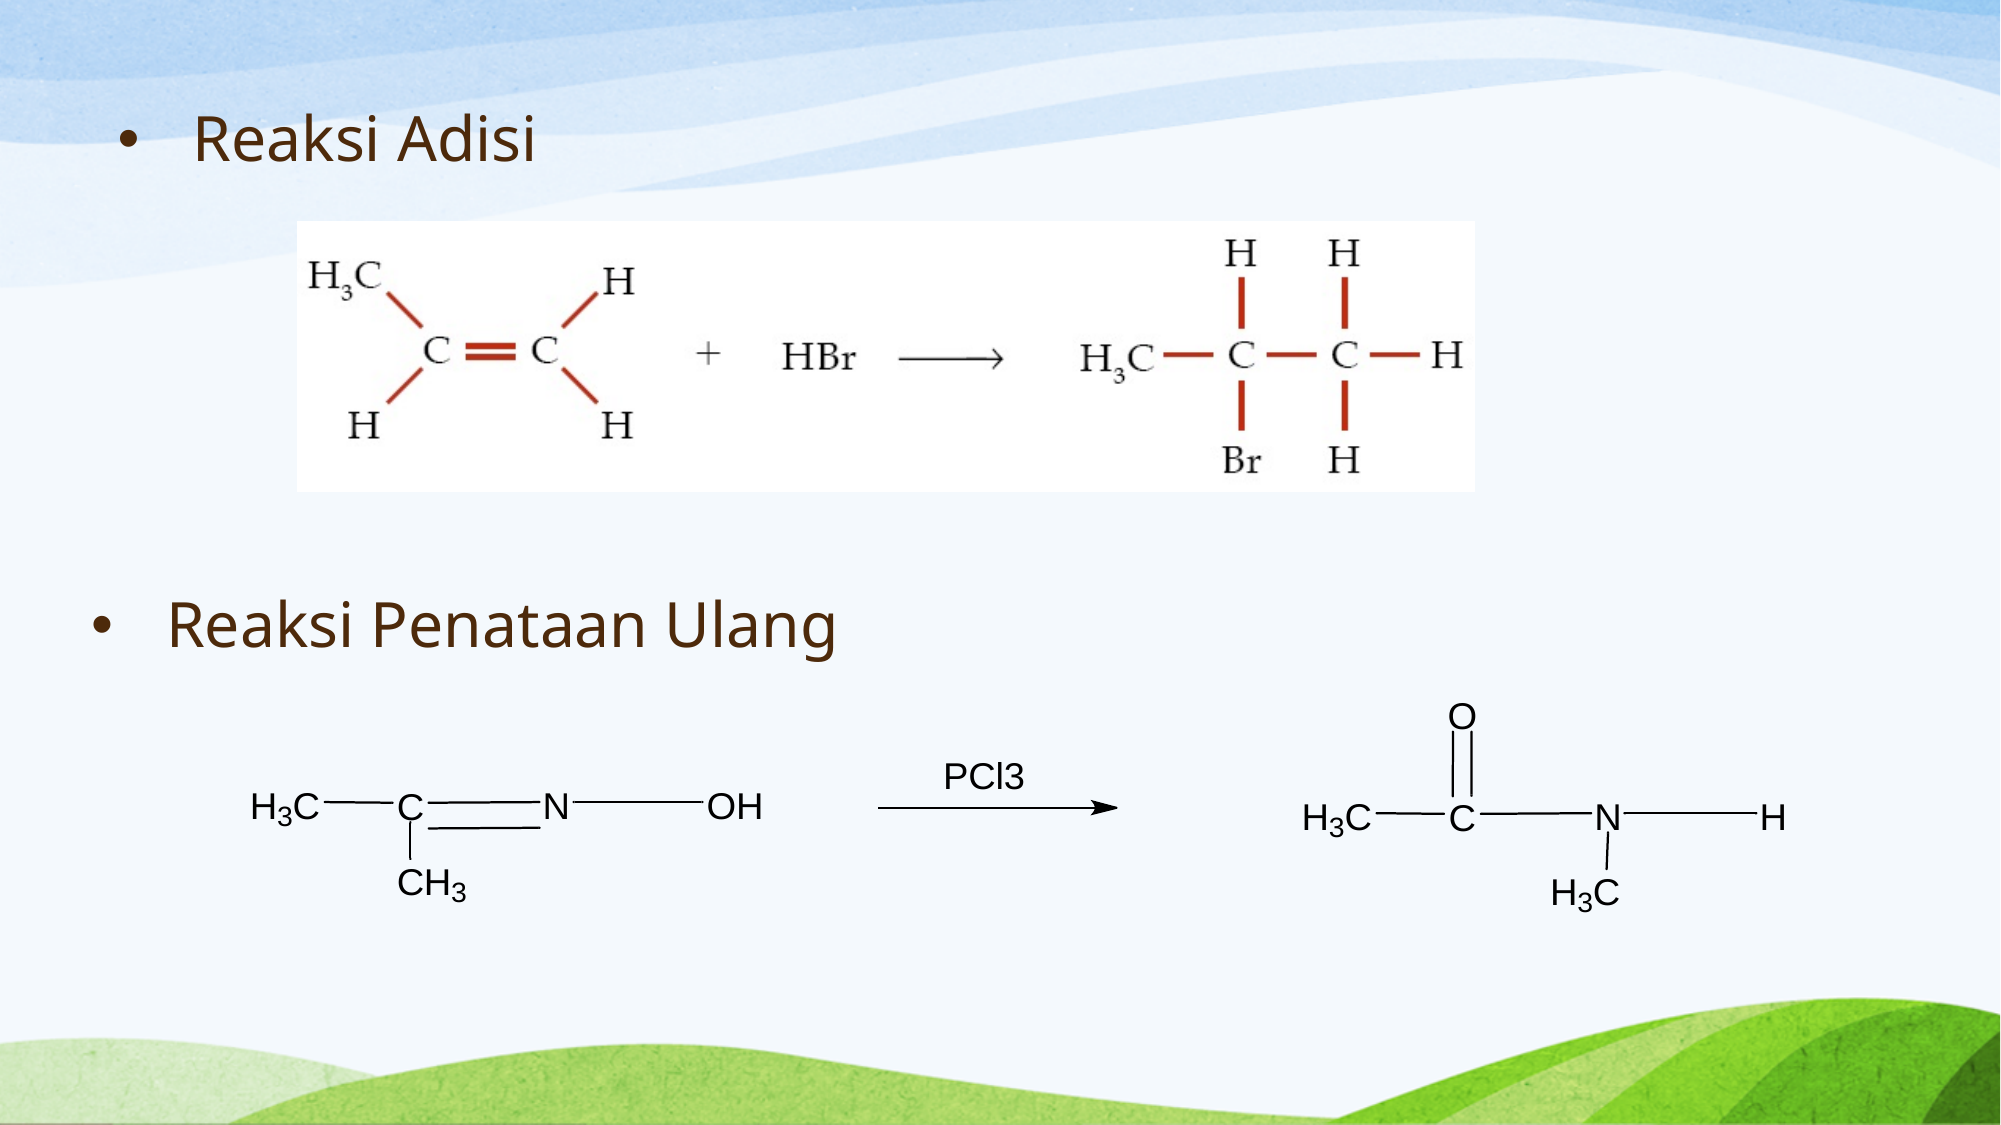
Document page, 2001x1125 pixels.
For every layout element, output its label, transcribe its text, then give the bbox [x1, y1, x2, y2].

text_box Reaksi Adisi [102, 0, 1768, 183]
picture [0, 0, 2001, 1125]
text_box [243, 699, 1808, 931]
text_box Reaksi Penataan Ulang [75, 391, 1742, 669]
